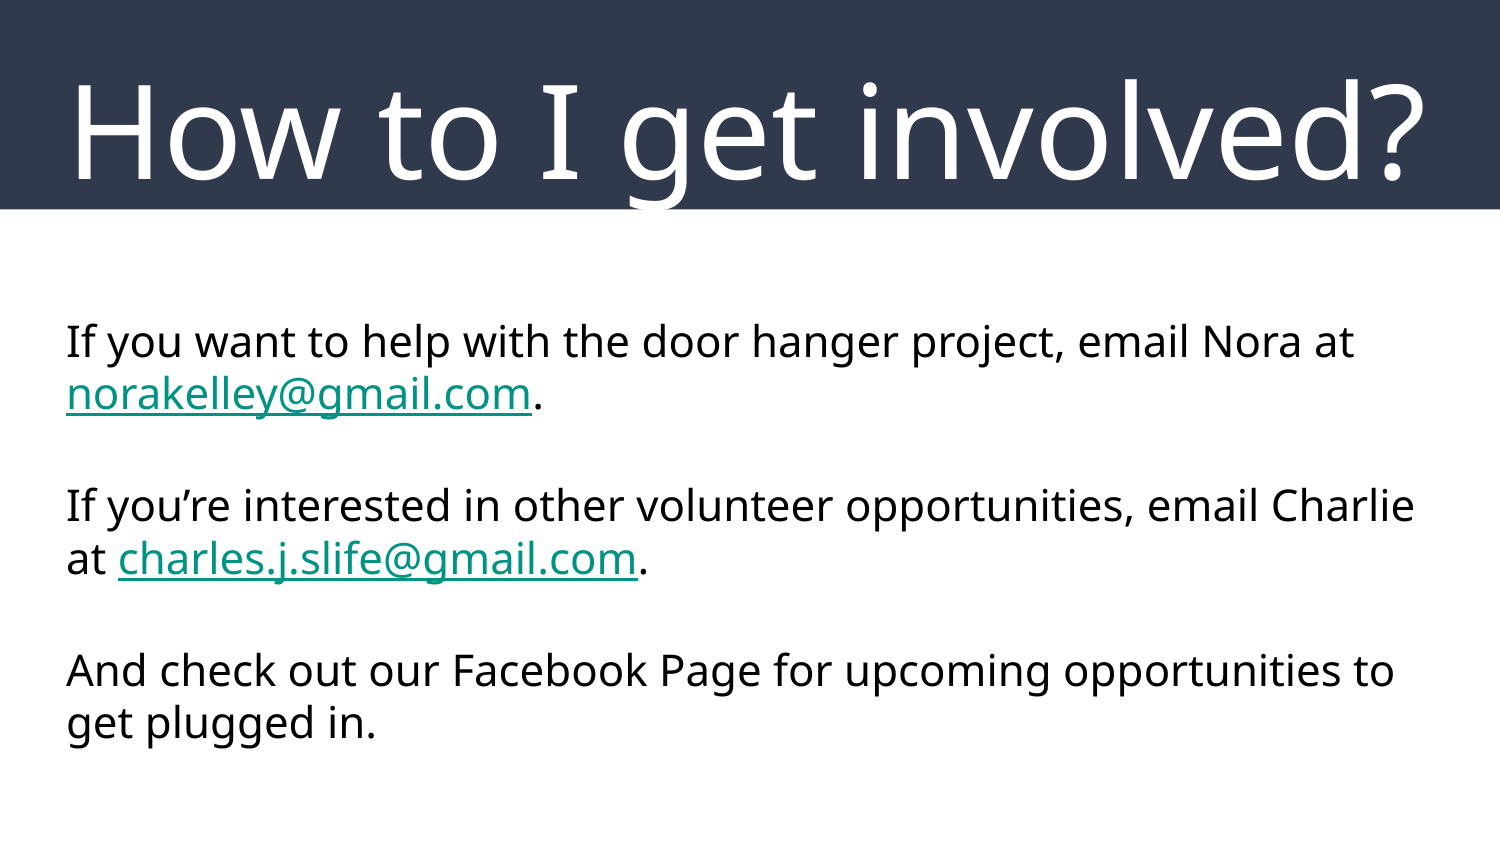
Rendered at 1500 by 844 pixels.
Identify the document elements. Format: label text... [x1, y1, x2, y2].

title How to I get involved? [51, 33, 1449, 136]
text_box If you want to help with the door hanger project, email Nora at norakelley@gmail.com. If you’re interested in other volunteer opportunities, email Charlie at charles.j.slife@gmail.com. And check out our Facebook Page for upcoming opportunities to get plugged in. [51, 298, 1449, 440]
